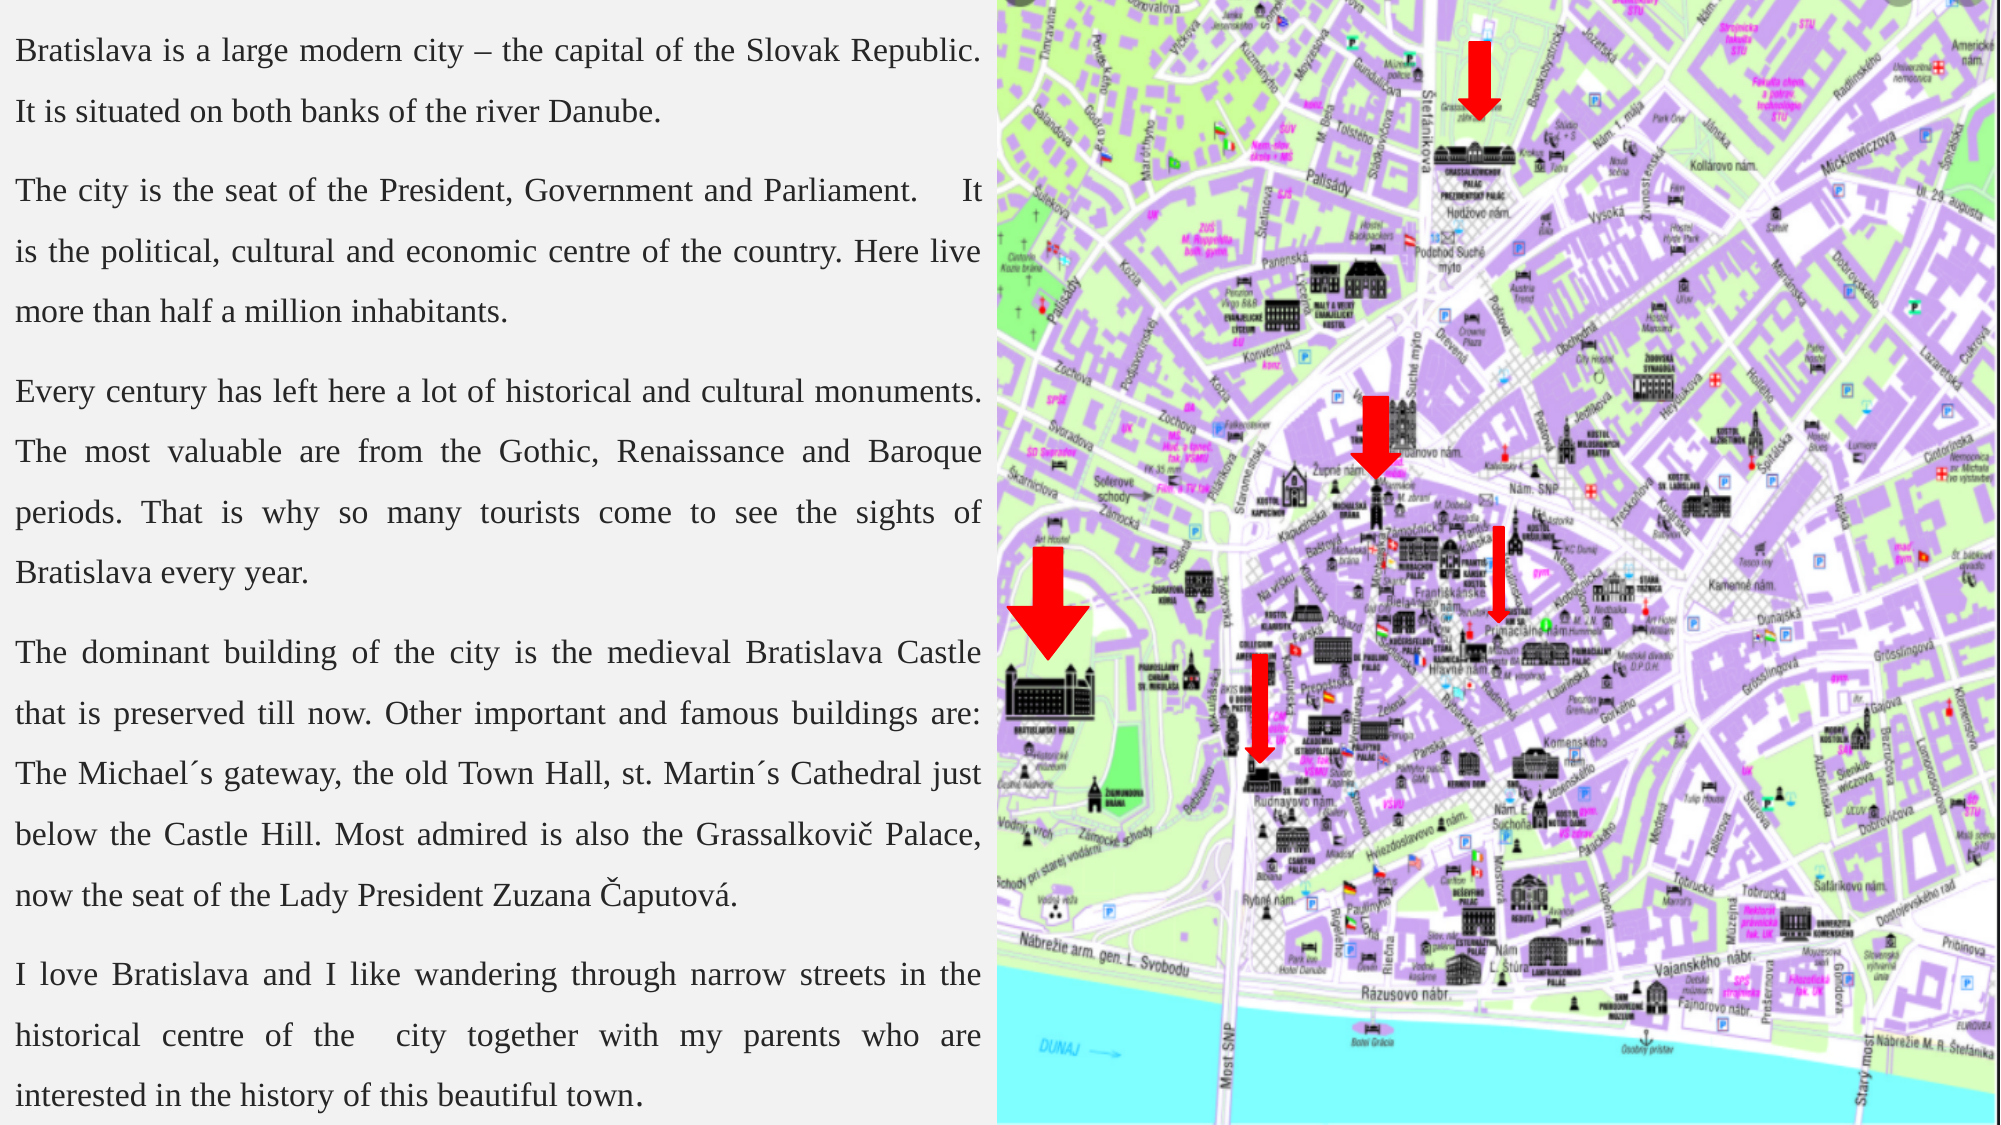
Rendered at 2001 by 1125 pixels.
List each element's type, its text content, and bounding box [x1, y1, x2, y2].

picture [997, 0, 2000, 1125]
list Bratislava is a large modern city – the capital of the Slovak Republic. It is situated on both banks of the river Danube. The city is the seat of the President, Government and Parliament. It is the political, cultural and economic centre of the country. Here live more than half a million inhabitants. Every century has left here a lot of historical and cultural monuments. The most valuable are from the Gothic, Renaissance and Baroque periods. That is why so many tourists come to see the sights of Bratislava every year. The dominant building of the city is the medieval Bratislava Castle that is preserved till now. Other important and famous buildings are: The Michael´s gateway, the old Town Hall, st. Martin´s Cathedral just below the Castle Hill. Most admired is also the Grassalkovič Palace, now the seat of the Lady President Zuzana Čaputová. I love Bratislava and I like wandering through narrow streets in the historical centre of the city together with my parents who are interested in the history of this beautiful town. [0, 0, 997, 1125]
